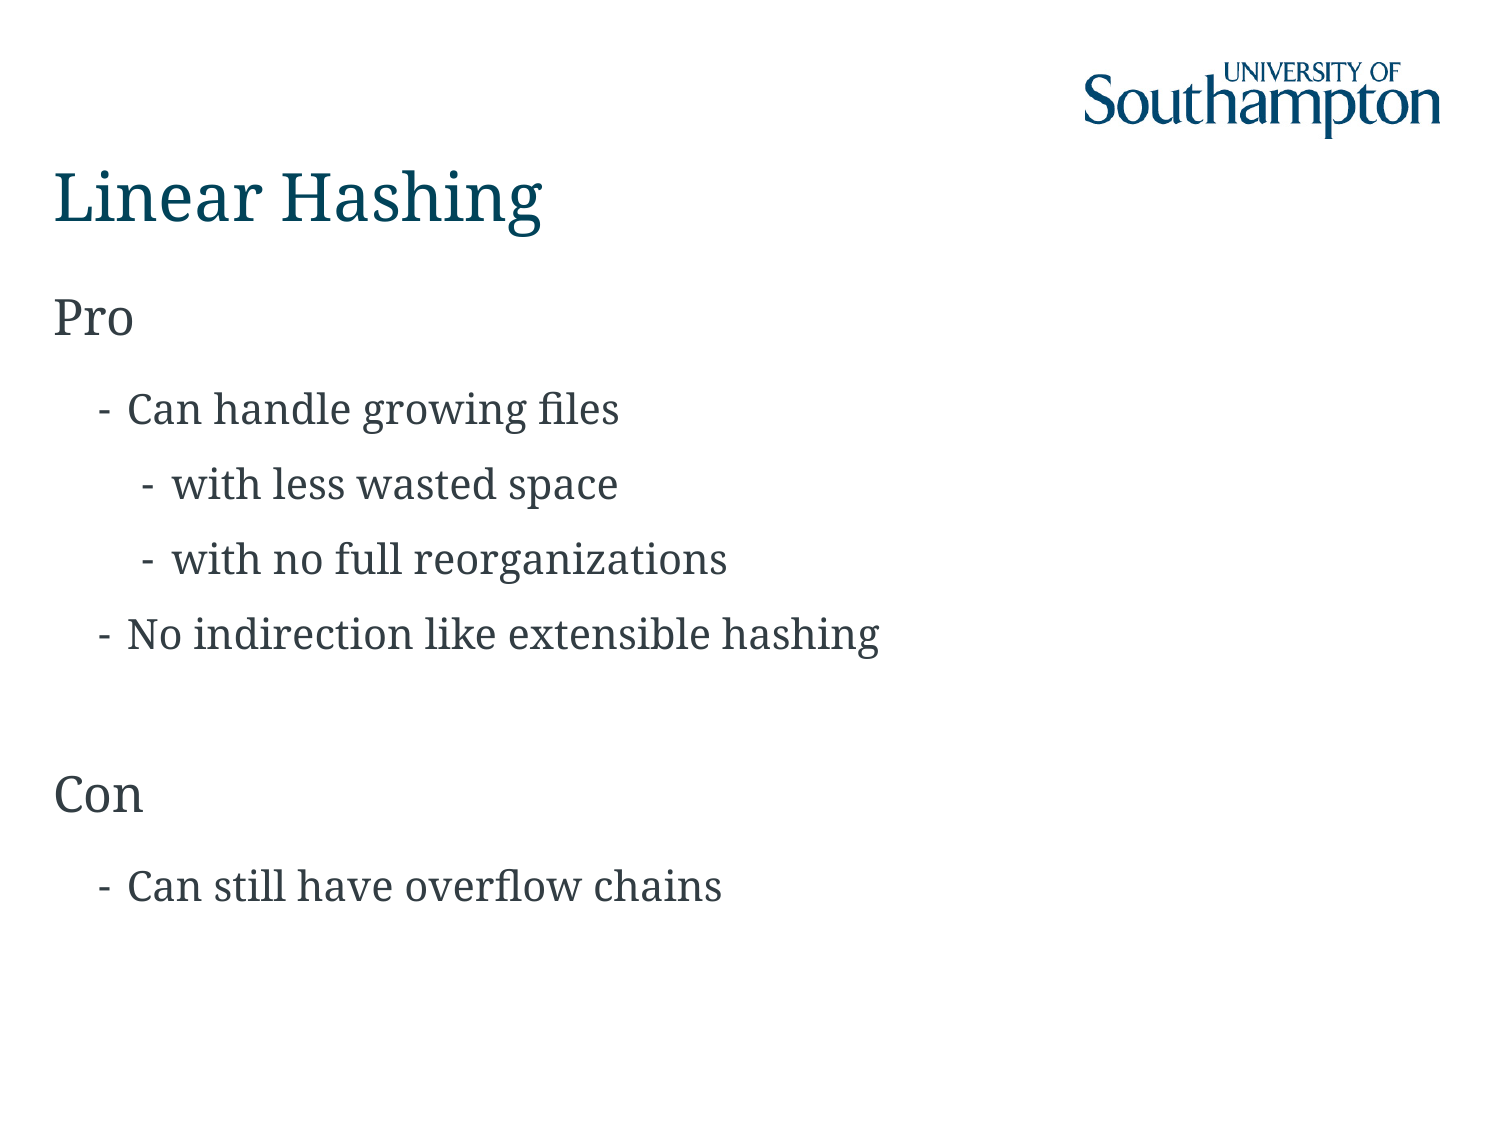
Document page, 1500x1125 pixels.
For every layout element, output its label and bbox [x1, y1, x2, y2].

title [52, 147, 1448, 255]
list [52, 277, 1448, 1011]
picture [1085, 62, 1440, 139]
